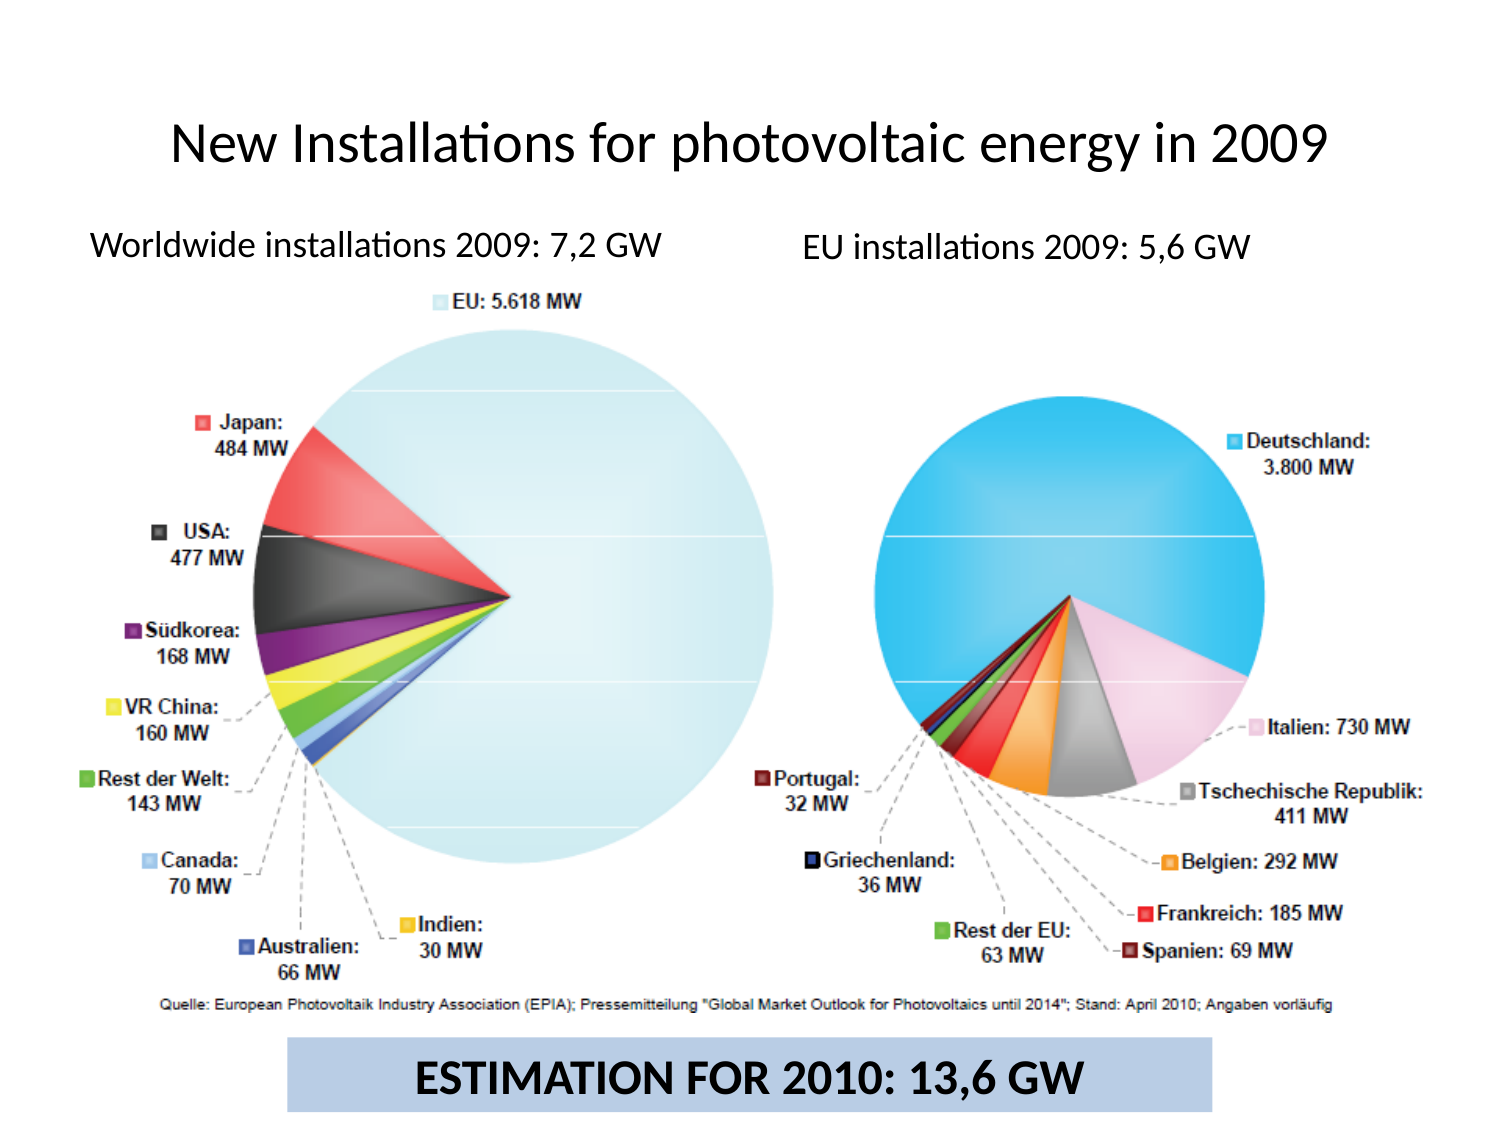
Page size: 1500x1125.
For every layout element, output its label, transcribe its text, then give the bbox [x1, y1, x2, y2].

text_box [49, 187, 1443, 1013]
text_box ESTIMATION FOR 2010: 13,6 GW [287, 1037, 1213, 1113]
title New Installations for photovoltaic energy in 2009 [75, 45, 1425, 185]
